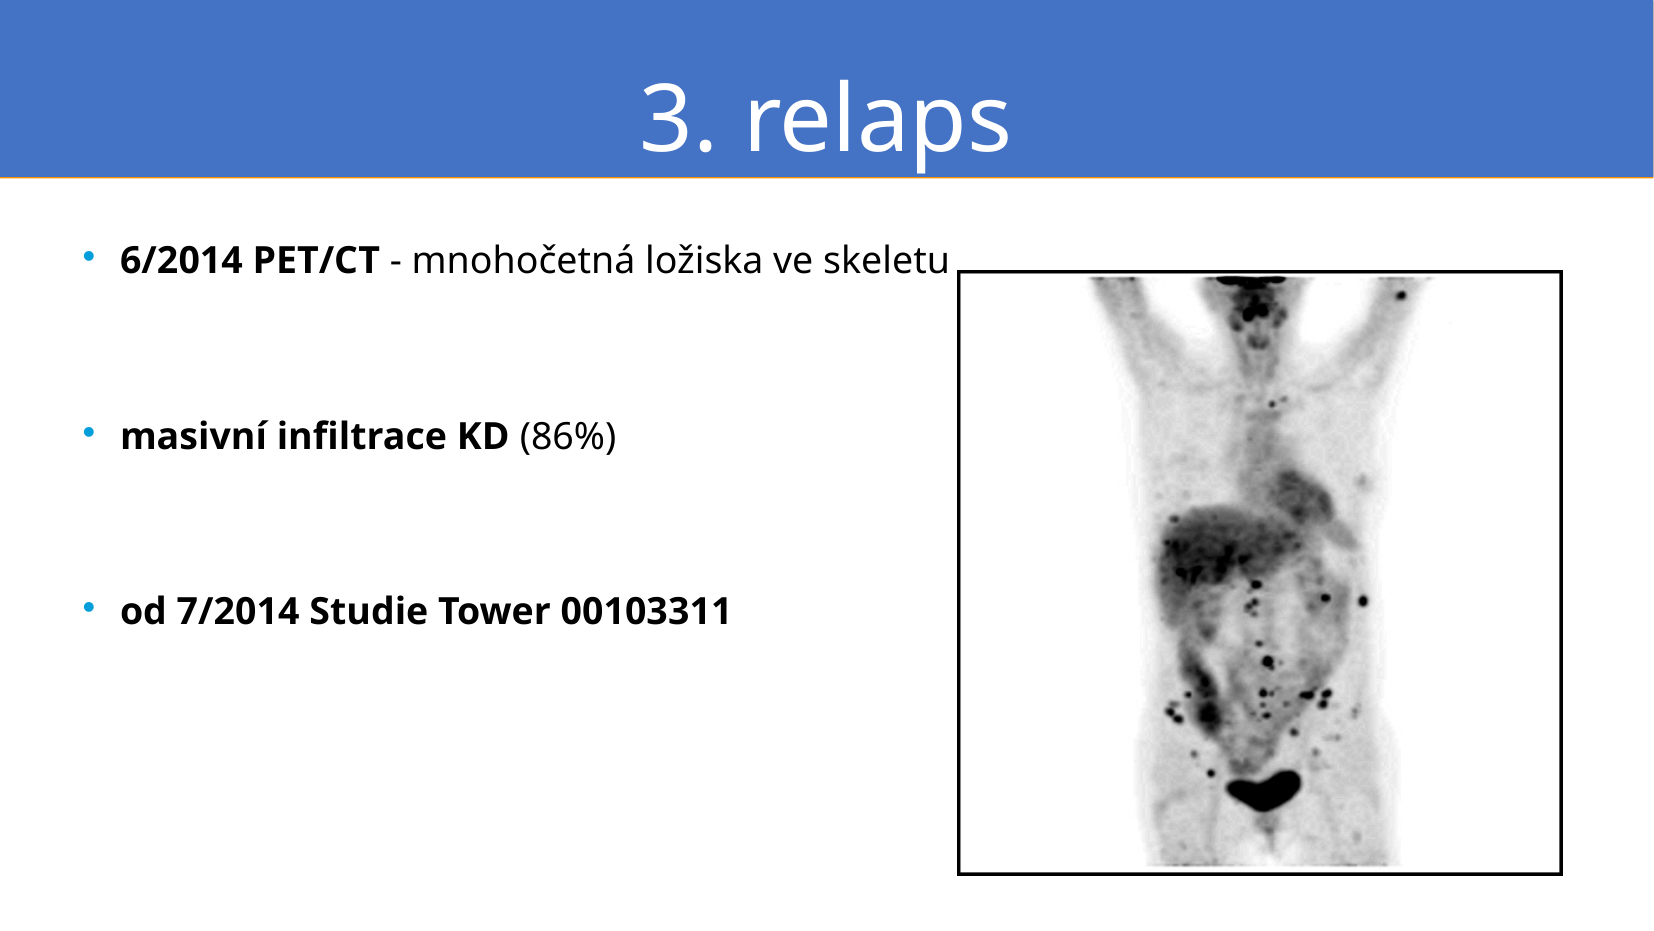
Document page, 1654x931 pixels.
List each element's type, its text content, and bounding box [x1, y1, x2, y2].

list 6/2014 PET/CT - mnohočetná ložiska ve skeletu masivní infiltrace KD (86%) od 7/2014 Studie Tower 00103311 [82, 236, 1563, 810]
picture [956, 270, 1563, 877]
title 3. relaps [82, 14, 1571, 171]
